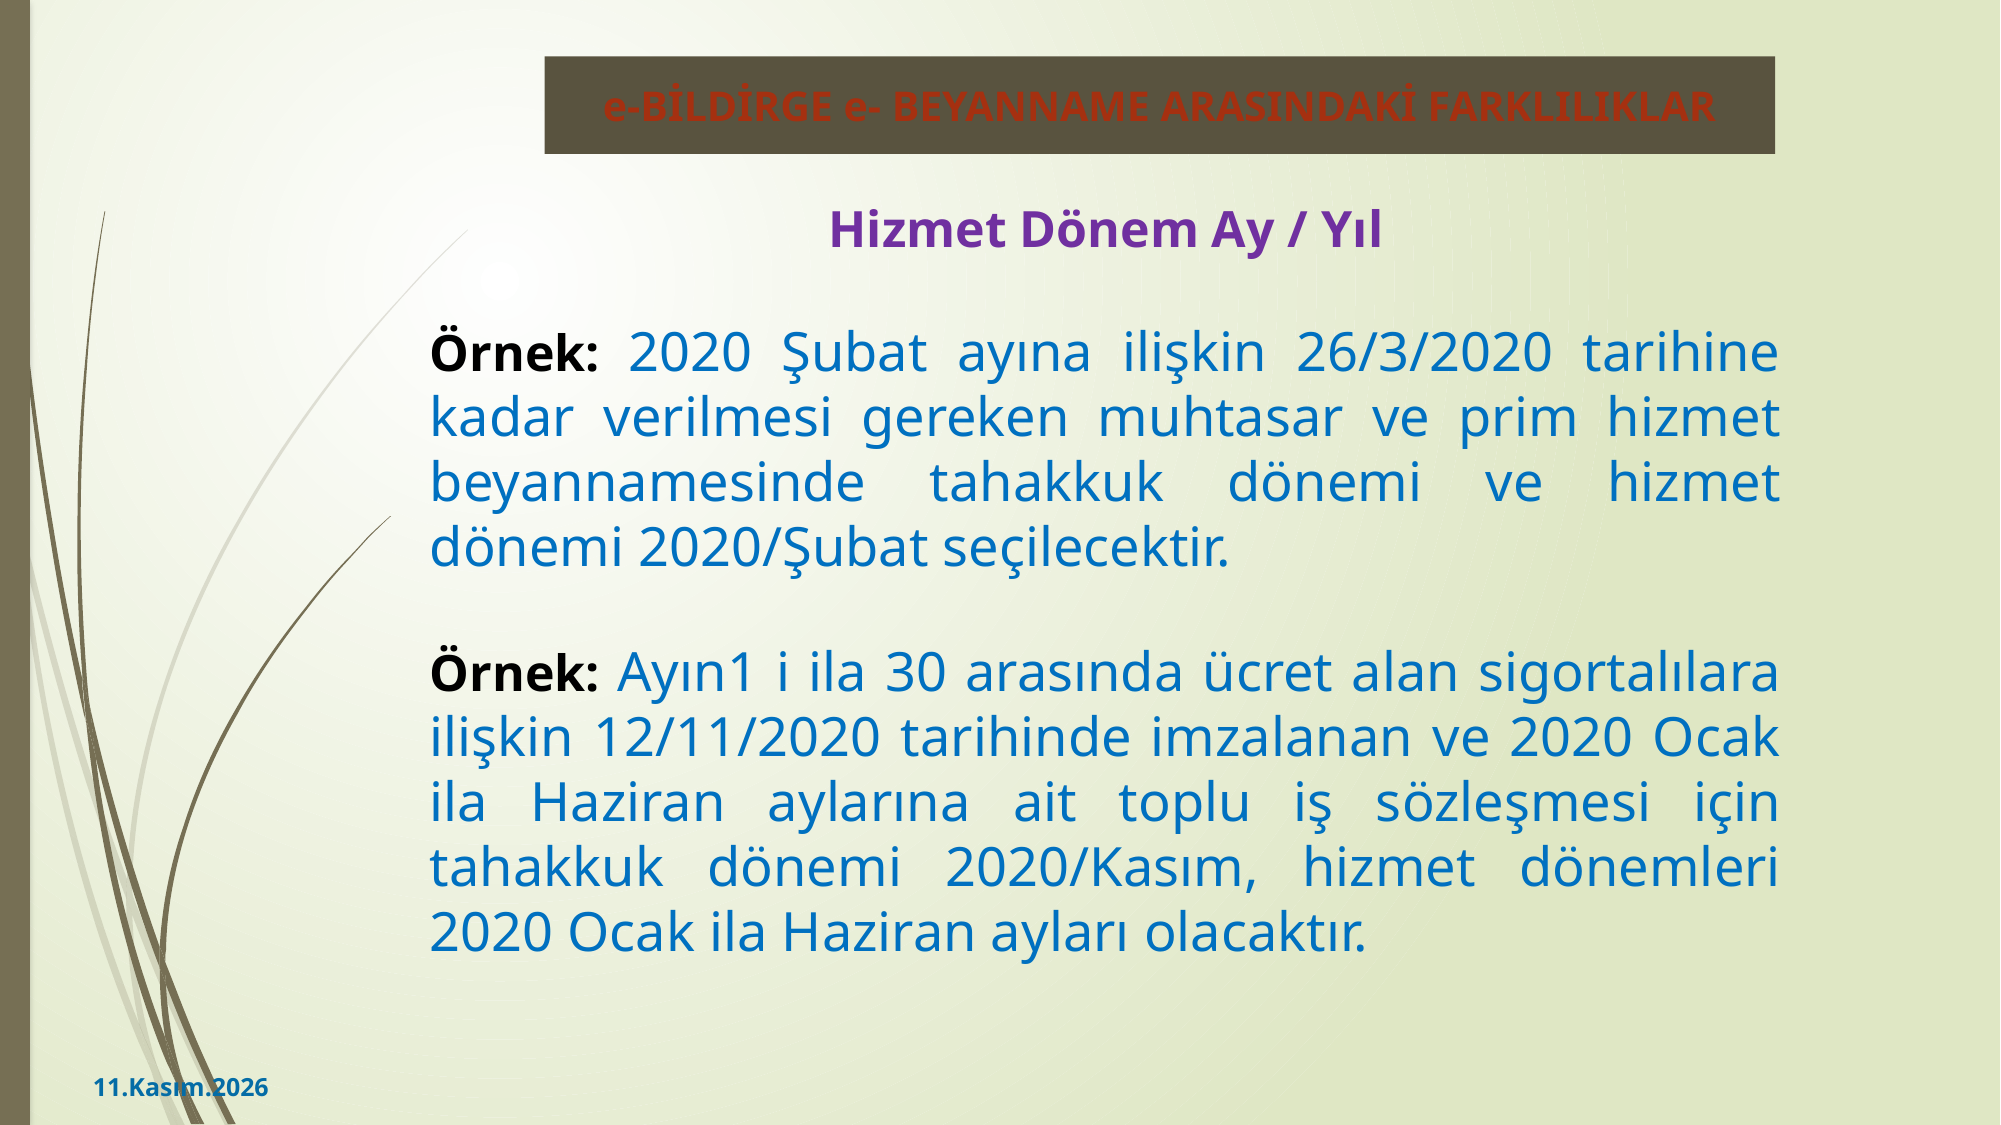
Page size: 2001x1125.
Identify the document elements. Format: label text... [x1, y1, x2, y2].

text_box e-BİLDİRGE e- BEYANNAME ARASINDAKİ FARKLILIKLAR [544, 56, 1776, 154]
text_box Hizmet Dönem Ay / Yıl Örnek: 2020 Şubat ayına ilişkin 26/3/2020 tarihine kadar verilmesi gereken muhtasar ve prim hizmet beyannamesinde tahakkuk dönemi ve hizmet dönemi 2020/Şubat seçilecektir. Örnek: Ayın1 i ila 30 arasında ücret alan sigortalılara ilişkin 12/11/2020 tarihinde imzalanan ve 2020 Ocak ila Haziran aylarına ait toplu iş sözleşmesi için tahakkuk dönemi 2020/Kasım, hizmet dönemleri 2020 Ocak ila Haziran ayları olacaktır. [415, 65, 1798, 1095]
